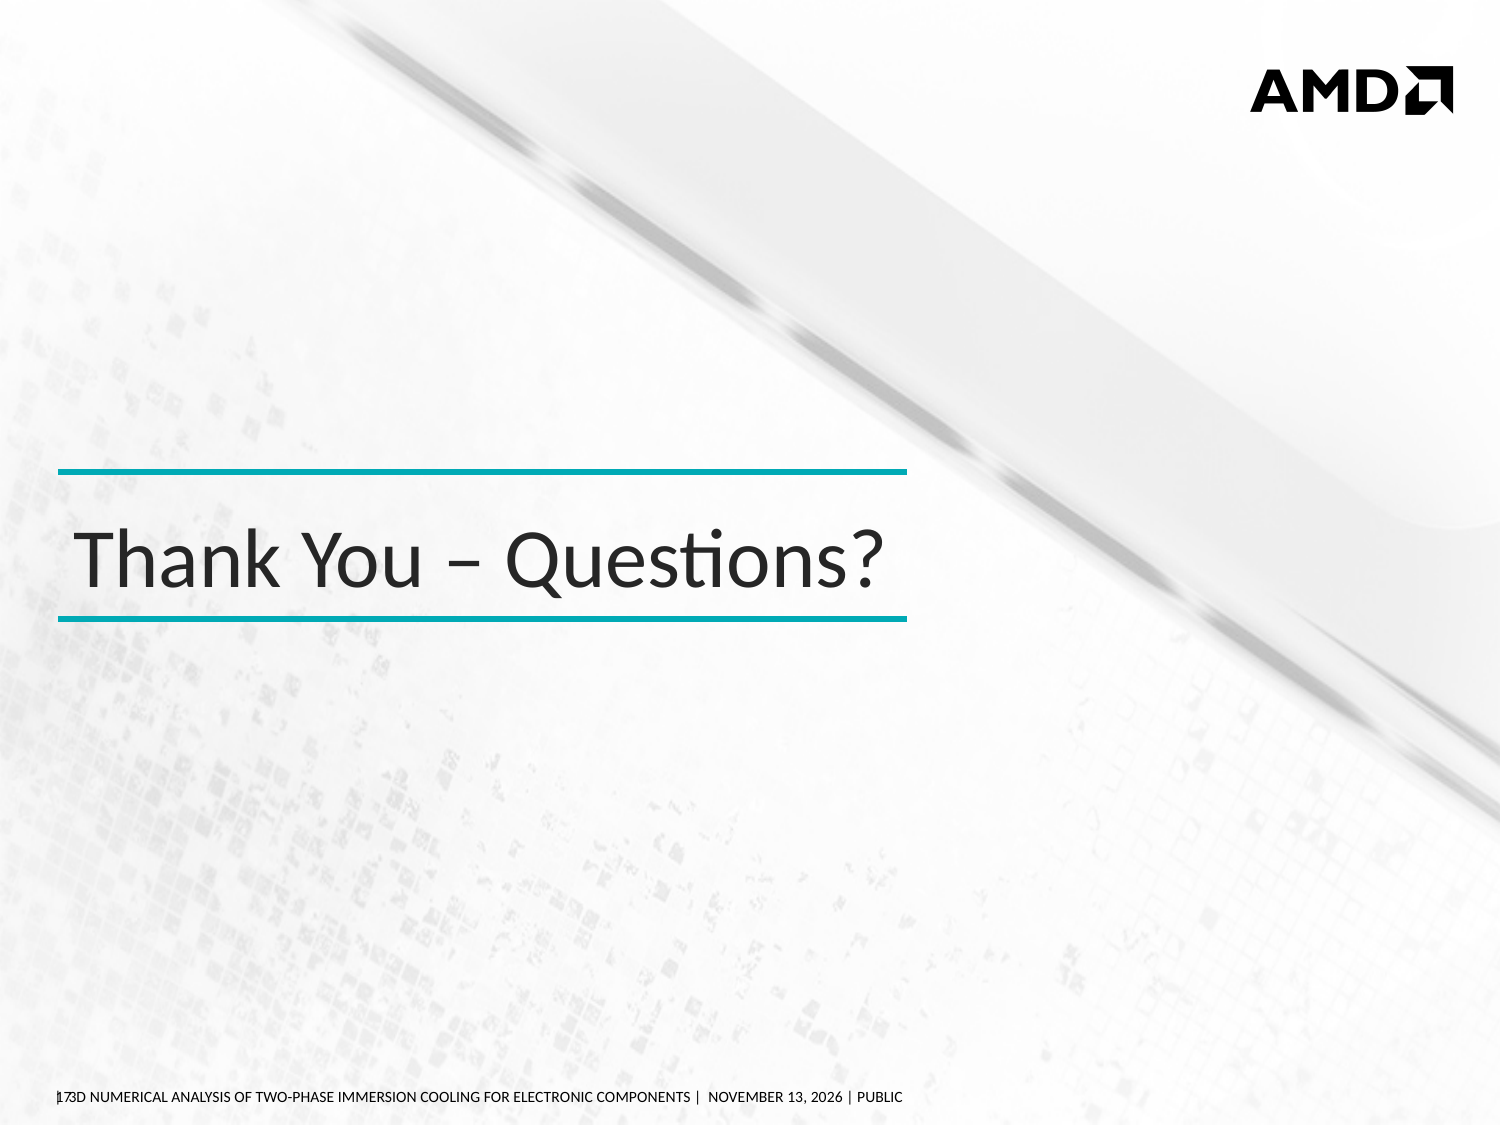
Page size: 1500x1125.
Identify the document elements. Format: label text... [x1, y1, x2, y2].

picture [0, 0, 1500, 1125]
title Thank You – Questions? [58, 441, 1097, 605]
